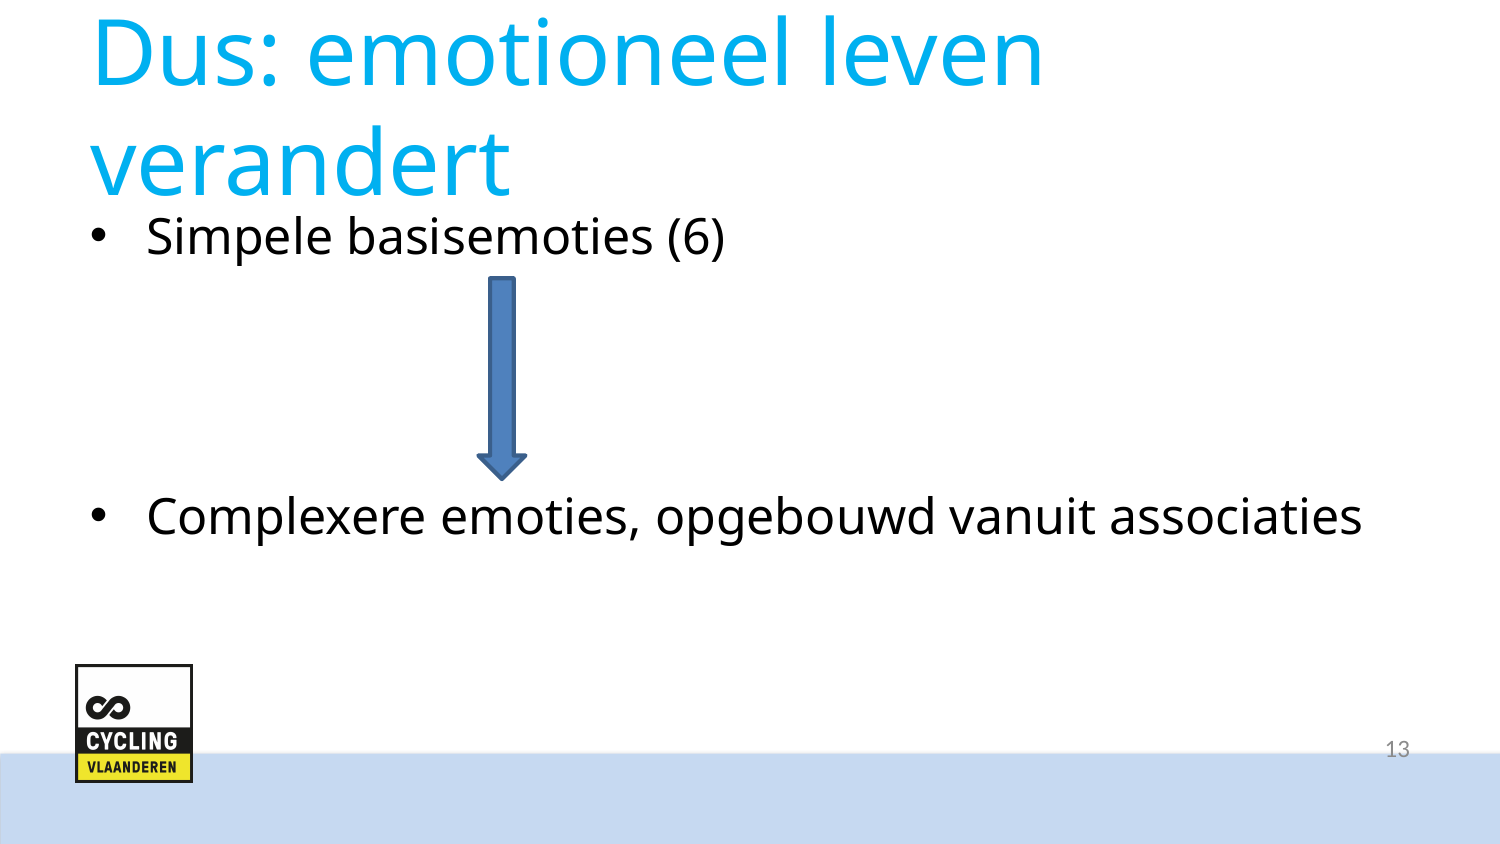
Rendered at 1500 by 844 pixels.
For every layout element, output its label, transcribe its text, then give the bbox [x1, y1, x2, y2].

title Dus: emotioneel leven verandert [75, 33, 1425, 175]
slide_number 13 [1074, 717, 1425, 778]
text_box [476, 276, 528, 482]
picture [75, 664, 193, 783]
list Simpele basisemoties (6) Complexere emoties, opgebouwd vanuit associaties [75, 196, 1425, 644]
